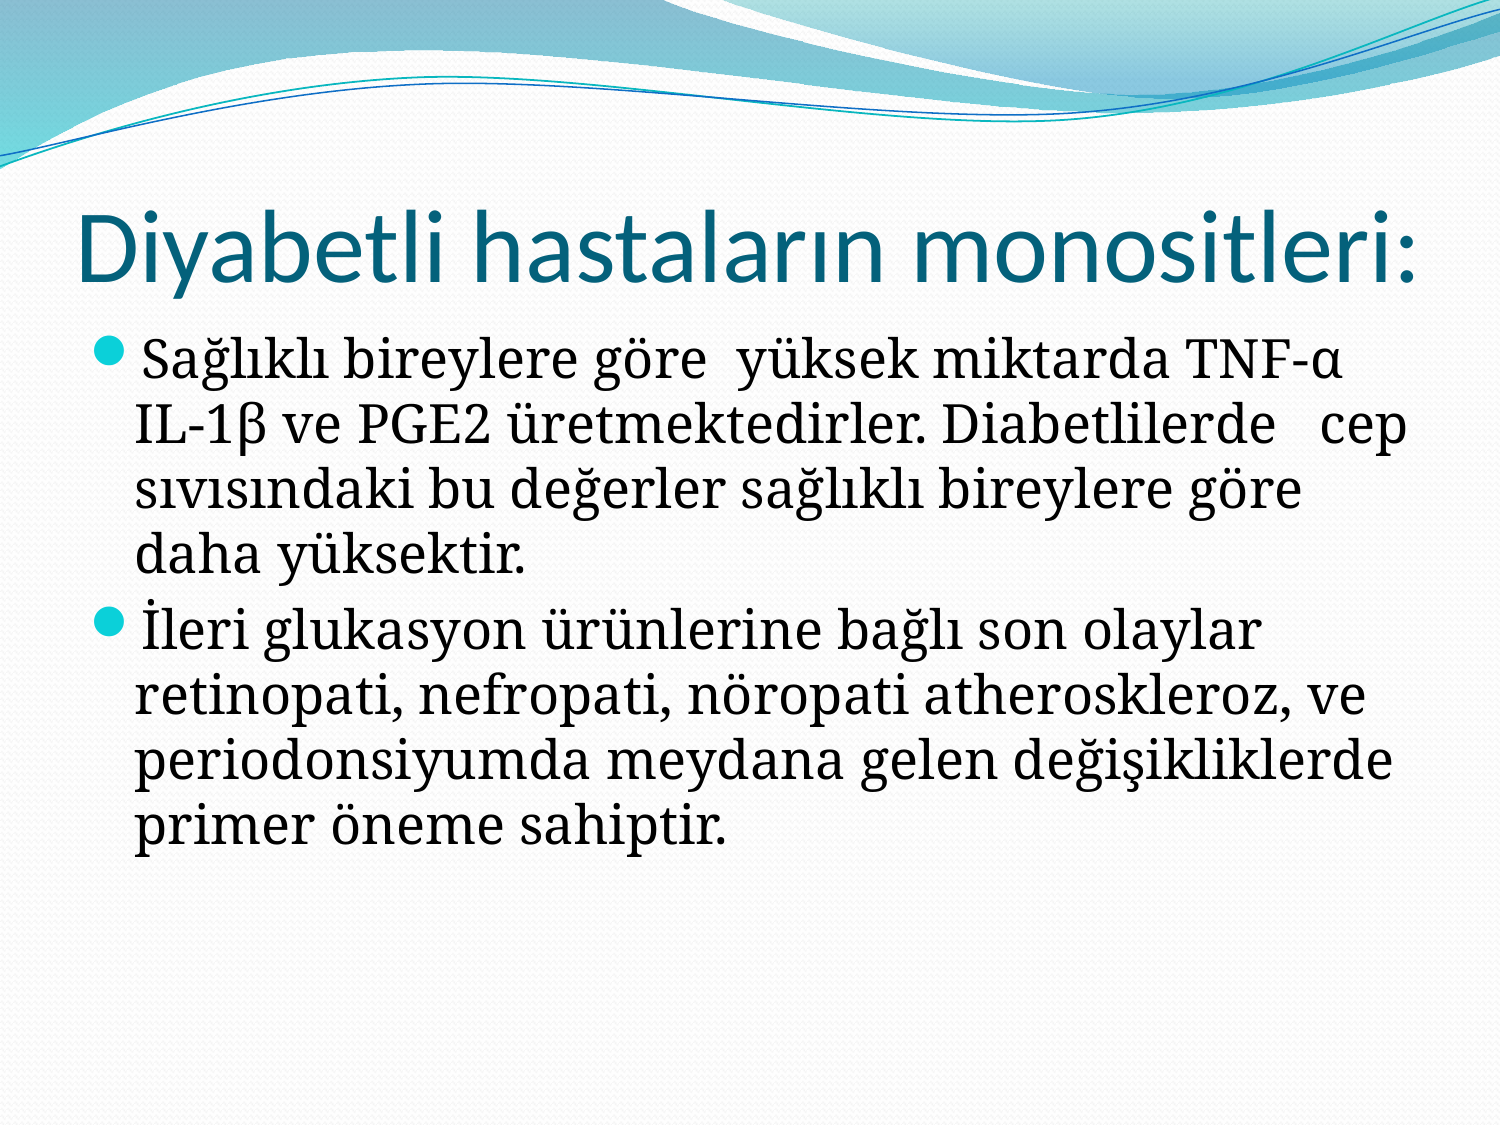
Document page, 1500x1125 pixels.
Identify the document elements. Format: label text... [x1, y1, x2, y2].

list Sağlıklı bireylere göre yüksek miktarda TNF-α IL-1β ve PGE2 üretmektedirler. Diabetlilerde cep sıvısındaki bu değerler sağlıklı bireylere göre daha yüksektir. İleri glukasyon ürünlerine bağlı son olaylar retinopati, nefropati, nöropati atheroskleroz, ve periodonsiyumda meydana gelen değişikliklerde primer öneme sahiptir. [75, 317, 1425, 1038]
title Diyabetli hastaların monositleri: [75, 115, 1425, 303]
